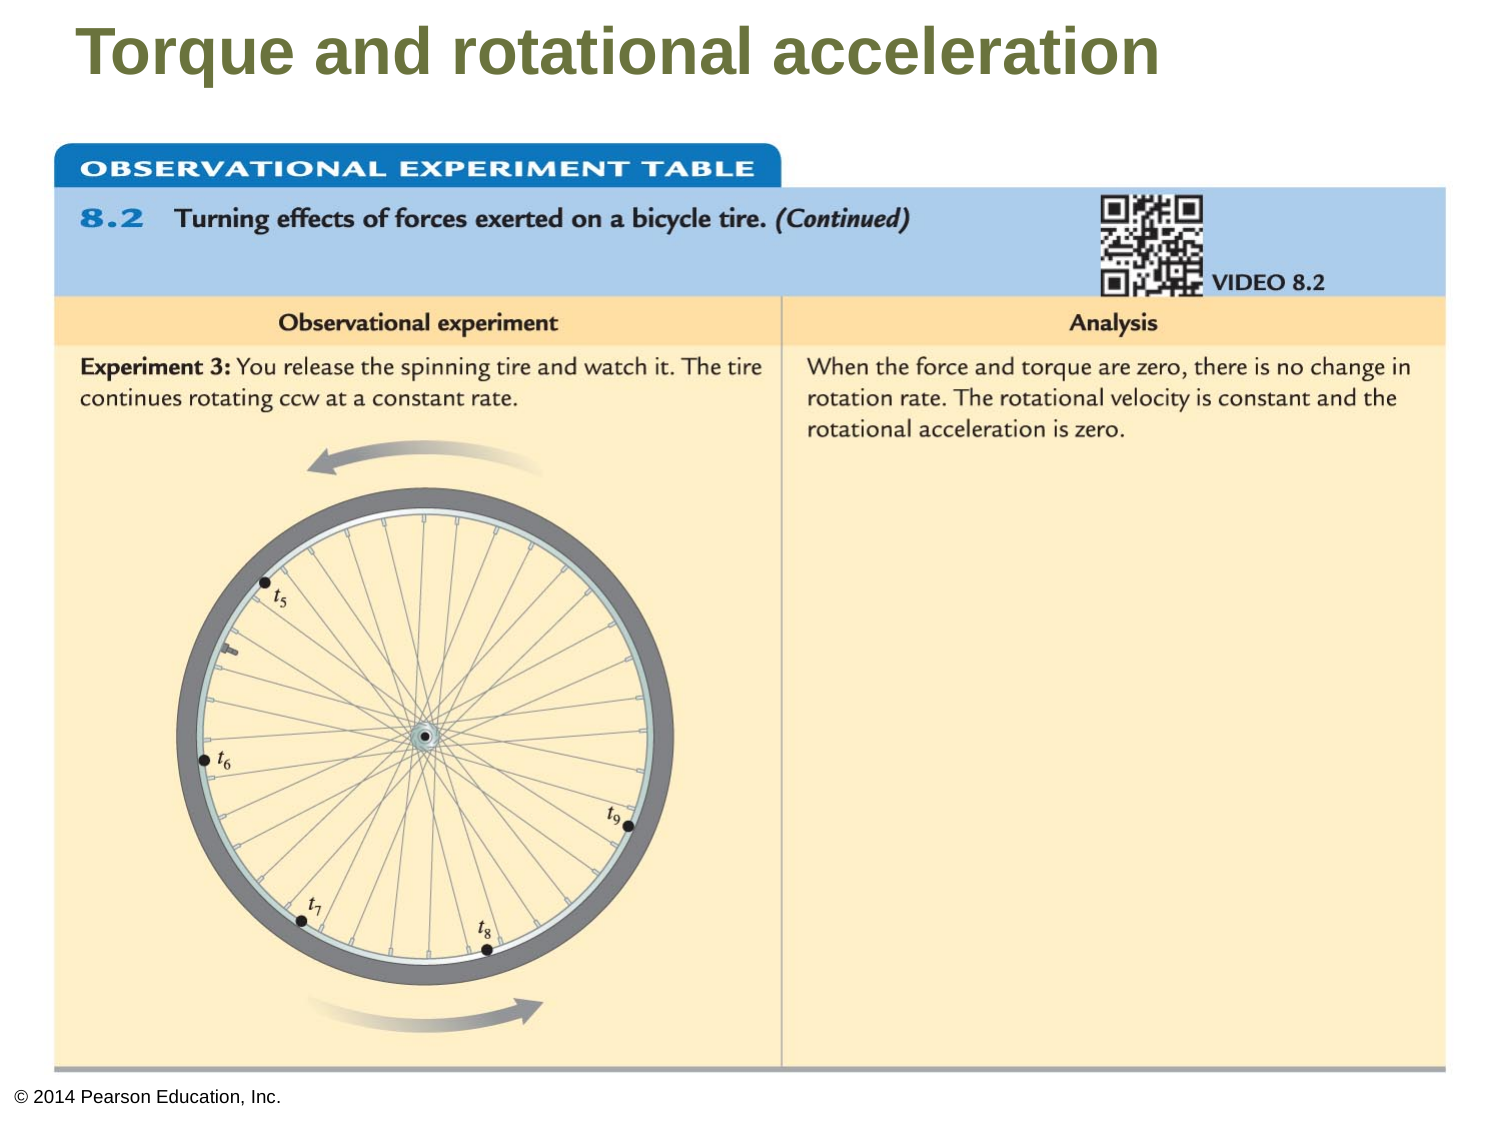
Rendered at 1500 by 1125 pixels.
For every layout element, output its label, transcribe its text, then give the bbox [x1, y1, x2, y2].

footer © 2014 Pearson Education, Inc. [14, 1084, 900, 1115]
title Torque and rotational acceleration [0, 0, 1500, 96]
picture [43, 132, 1456, 1076]
